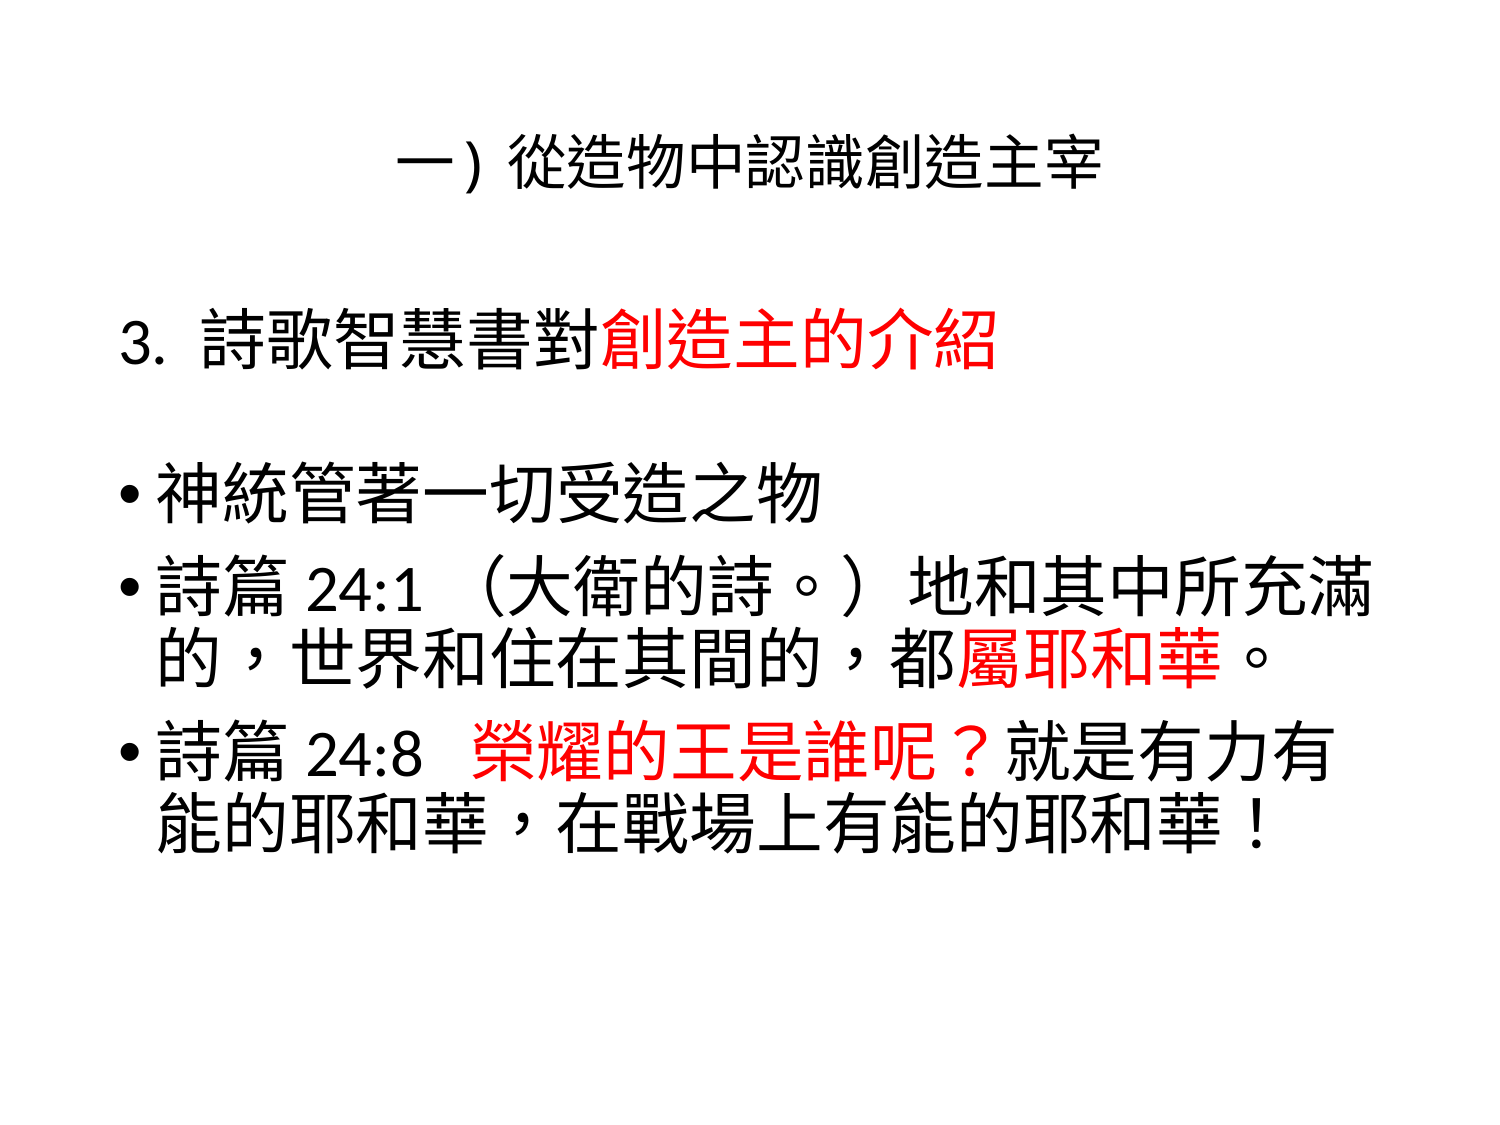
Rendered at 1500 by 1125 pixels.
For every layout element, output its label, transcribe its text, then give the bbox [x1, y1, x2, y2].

title 一) 從造物中認識創造主宰 [103, 59, 1397, 278]
list 3. 詩歌智慧書對創造主的介紹 神統管著一切受造之物 詩篇24:1（大衛的詩。）地和其中所充滿的，世界和住在其間的，都屬耶和華。 詩篇24:8 榮耀的王是誰呢？就是有力有能的耶和華，在戰場上有能的耶和華！ [103, 299, 1397, 1038]
